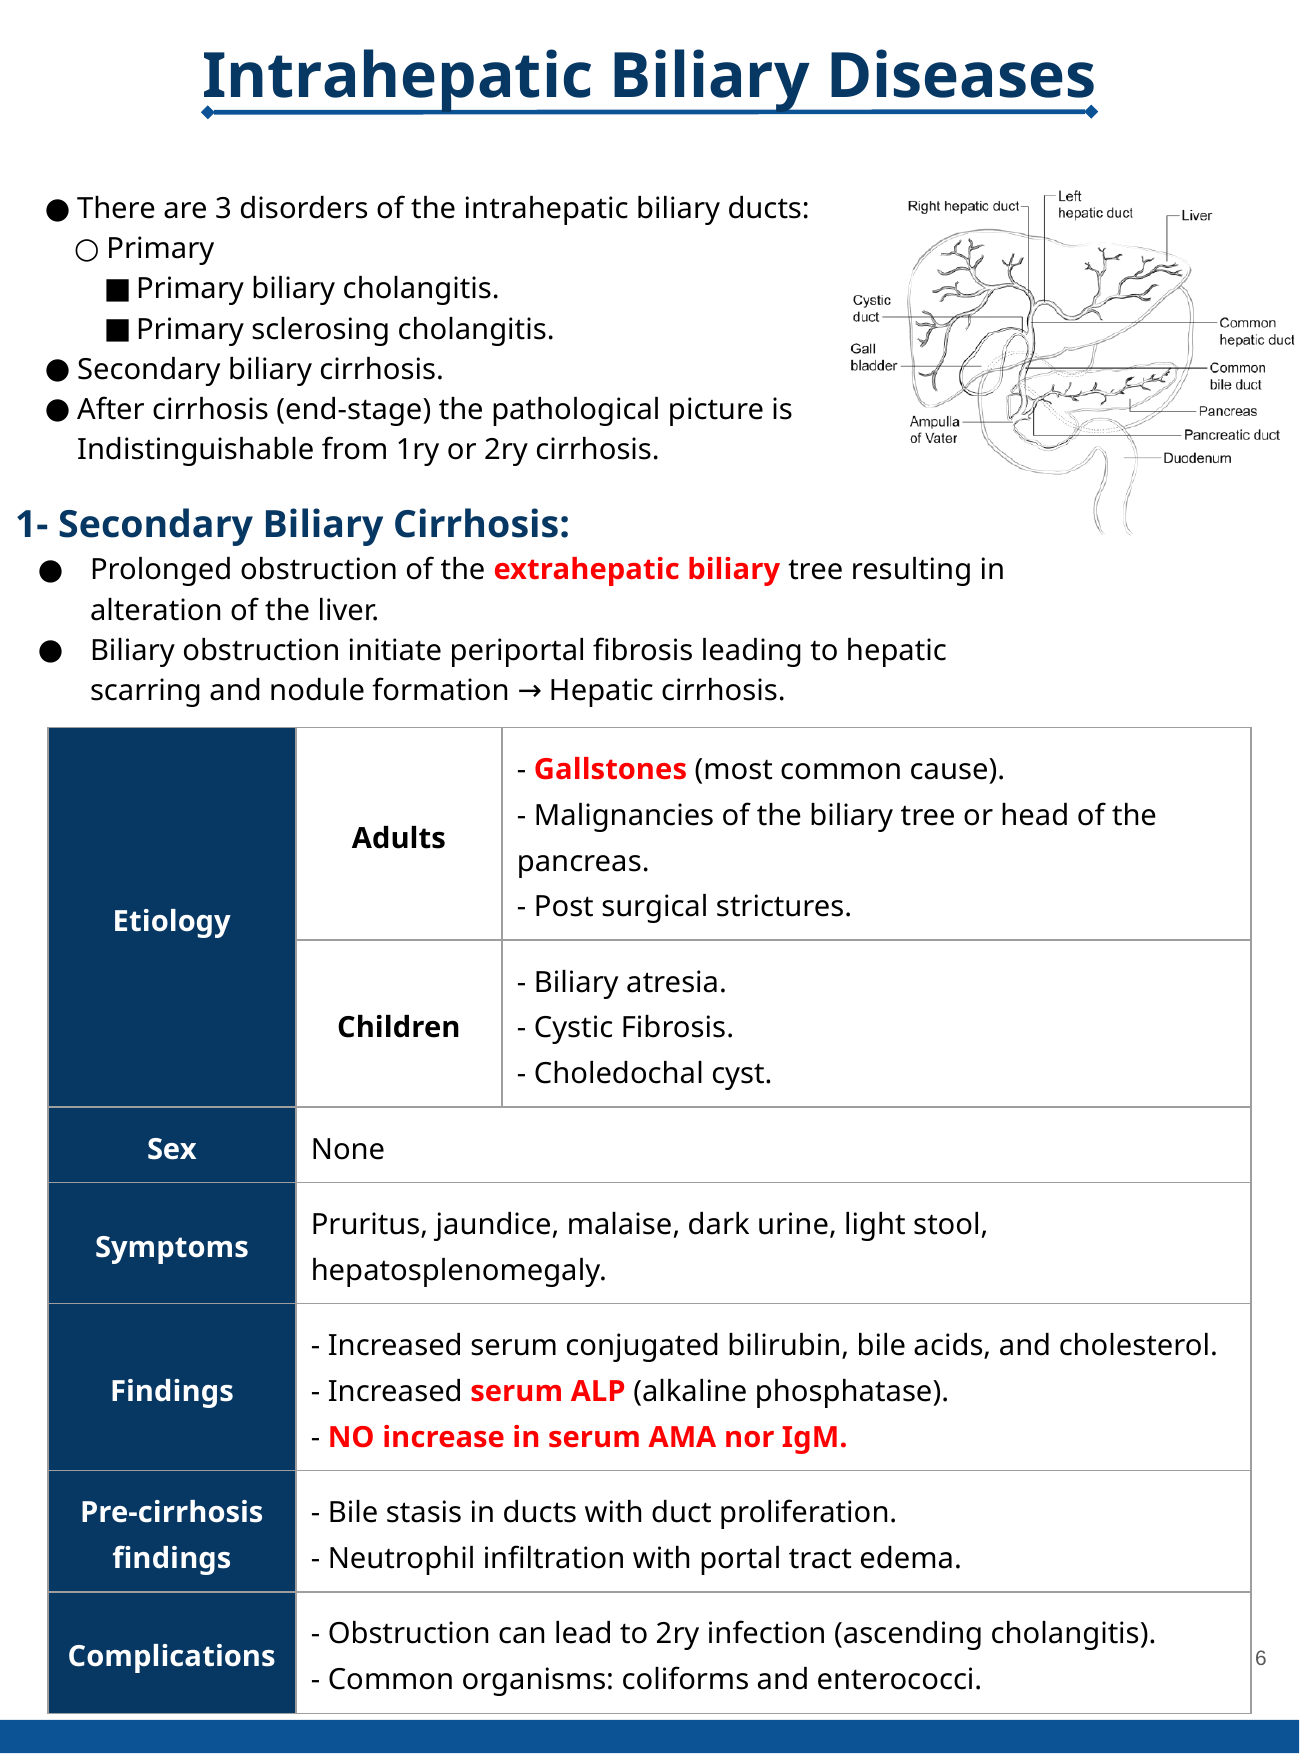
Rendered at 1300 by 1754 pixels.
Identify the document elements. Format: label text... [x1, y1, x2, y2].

table_cell Sex [49, 1108, 295, 1182]
picture [843, 182, 1300, 539]
table_cell Symptoms [49, 1183, 295, 1303]
text_box Intrahepatic Biliary Diseases [171, 0, 1128, 153]
table_cell Findings [49, 1304, 295, 1470]
table_cell - Biliary atresia. - Cystic Fibrosis. - Choledochal cyst. [503, 941, 1250, 1106]
text_box There are 3 disorders of the intrahepatic biliary ducts: Primary Primary biliary cholangitis. Primary sclerosing cholangitis. Secondary biliary cirrhosis. After cirrhosis (end-stage) the pathological picture is Indistinguishable from 1ry or 2ry cirrhosis. [0, 169, 1045, 394]
table_header Etiology [49, 728, 295, 1106]
table_cell - Obstruction can lead to 2ry infection (ascending cholangitis). - Common organisms: coliforms and enterococci. [297, 1593, 1250, 1713]
text_box 1- Secondary Biliary Cirrhosis: Prolonged obstruction of the extrahepatic biliary tree resulting in alteration of the liver. Biliary obstruction initiate periportal fibrosis leading to hepatic scarring and nodule formation → Hepatic cirrhosis. [0, 478, 1045, 725]
slide_number ‹#› [1203, 1589, 1282, 1724]
table_cell Children [297, 941, 501, 1106]
table_cell Pruritus, jaundice, malaise, dark urine, light stool, hepatosplenomegaly. [297, 1183, 1250, 1303]
table_cell Complications [49, 1593, 295, 1713]
table_header - Gallstones (most common cause). - Malignancies of the biliary tree or head of the pancreas. - Post surgical strictures. [503, 728, 1250, 939]
table_cell Pre-cirrhosis findings [49, 1471, 295, 1591]
table_cell None [297, 1108, 1250, 1182]
table_cell - Bile stasis in ducts with duct proliferation. - Neutrophil infiltration with portal tract edema. [297, 1471, 1250, 1591]
table_cell - Increased serum conjugated bilirubin, bile acids, and cholesterol. - Increased serum ALP (alkaline phosphatase). - NO increase in serum AMA nor IgM. [297, 1304, 1250, 1470]
table_header Adults [297, 728, 501, 939]
